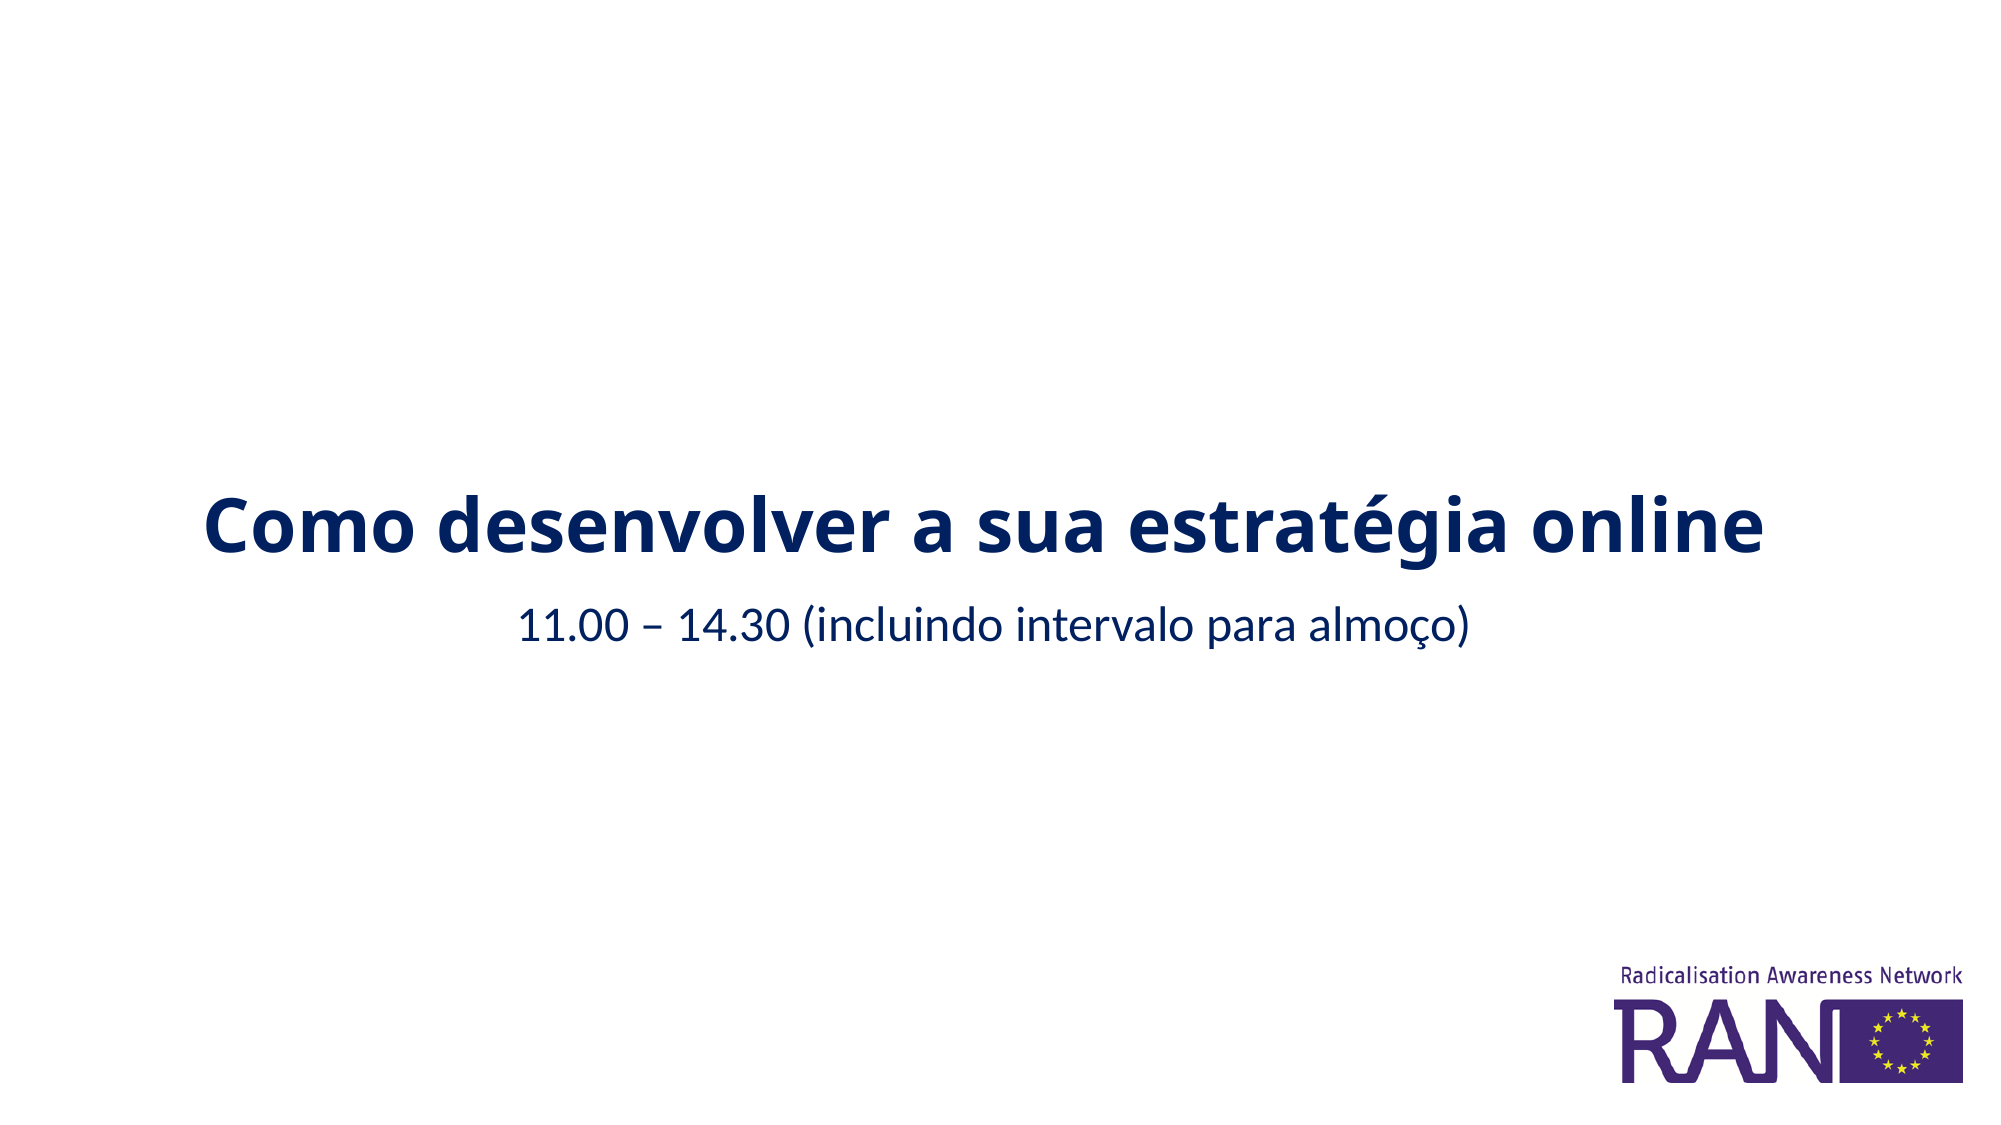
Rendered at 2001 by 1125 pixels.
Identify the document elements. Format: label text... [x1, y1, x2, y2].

subtitle 11.00 – 14.30 (incluindo intervalo para almoço) [249, 590, 1750, 863]
title Como desenvolver a sua estratégia online [129, 184, 1841, 576]
picture [1614, 966, 1963, 1083]
